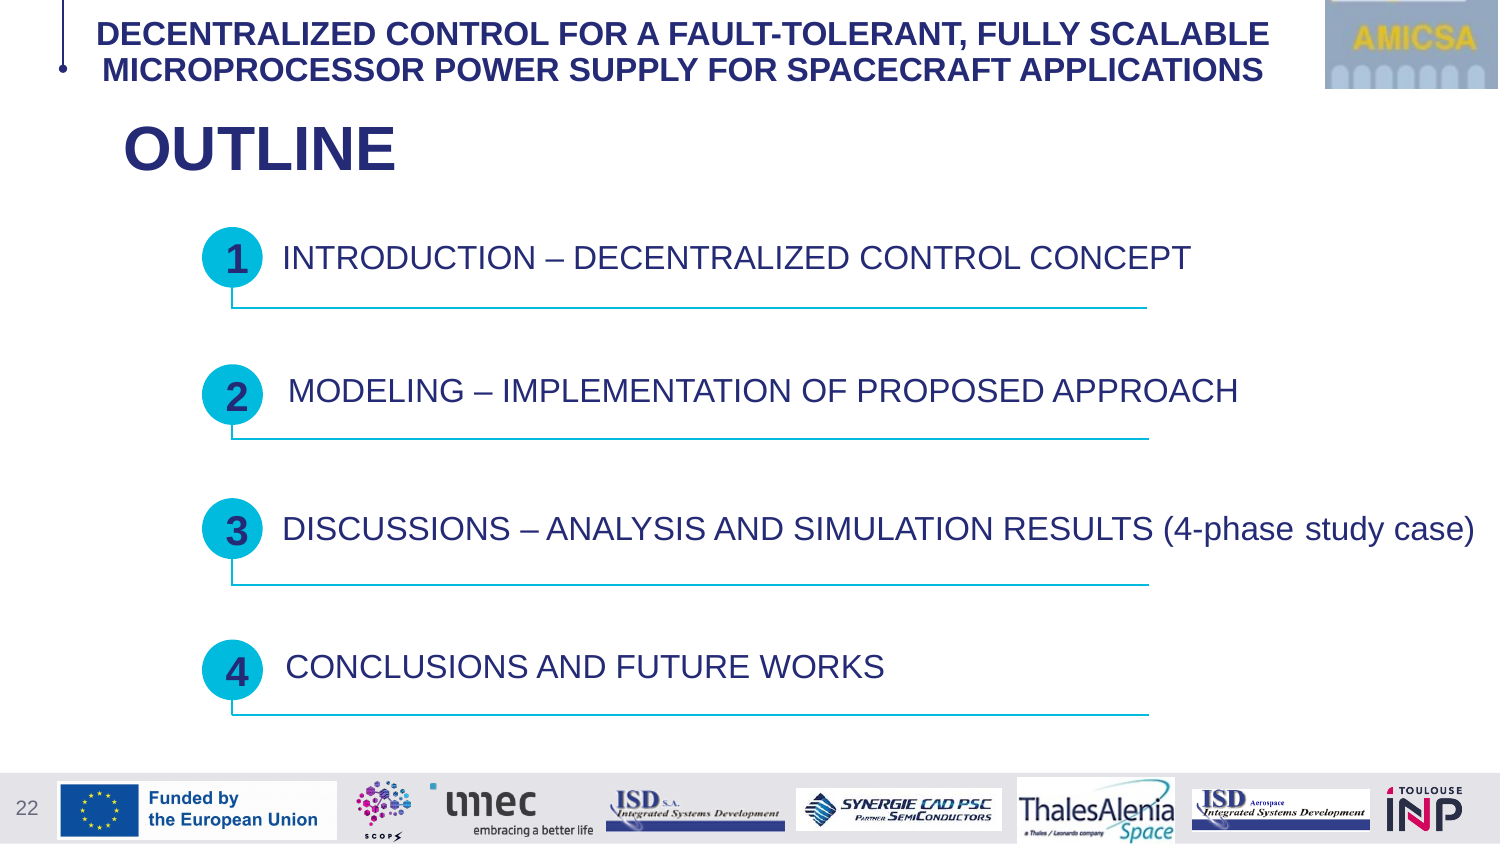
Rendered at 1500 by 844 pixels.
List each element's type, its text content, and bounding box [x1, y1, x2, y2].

text_box CONCLUSIONS AND FUTURE WORKS [270, 637, 901, 692]
picture [1192, 789, 1370, 832]
text_box INTRODUCTION – DECENTRALIZED CONTROL CONCEPT [267, 228, 1333, 284]
picture [1325, 0, 1498, 89]
text_box Decentralized Control for a Fault-Tolerant, Fully Scalable Microprocessor Power Supply for Spacecraft Applications [0, 9, 1367, 97]
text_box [231, 550, 1149, 586]
picture [57, 781, 337, 840]
text_box MODELING – IMPLEMENTATION OF PROPOSED APPROACH [273, 362, 1256, 417]
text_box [231, 692, 1149, 716]
text_box 3 [200, 497, 264, 561]
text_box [231, 279, 1148, 309]
text_box DISCUSSIONS – ANALYSIS AND SIMULATION RESULTS (4-phase study case) [267, 499, 1500, 555]
picture [1374, 774, 1475, 844]
picture [430, 783, 593, 837]
text_box 1 [200, 225, 264, 289]
picture [354, 778, 415, 843]
text_box 4 [200, 638, 264, 702]
picture [606, 790, 785, 834]
picture [1017, 777, 1175, 844]
slide_number 22 [0, 787, 97, 833]
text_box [231, 416, 1149, 440]
title OUTLINE [108, 108, 416, 192]
text_box 2 [200, 363, 264, 426]
picture [796, 788, 1002, 831]
